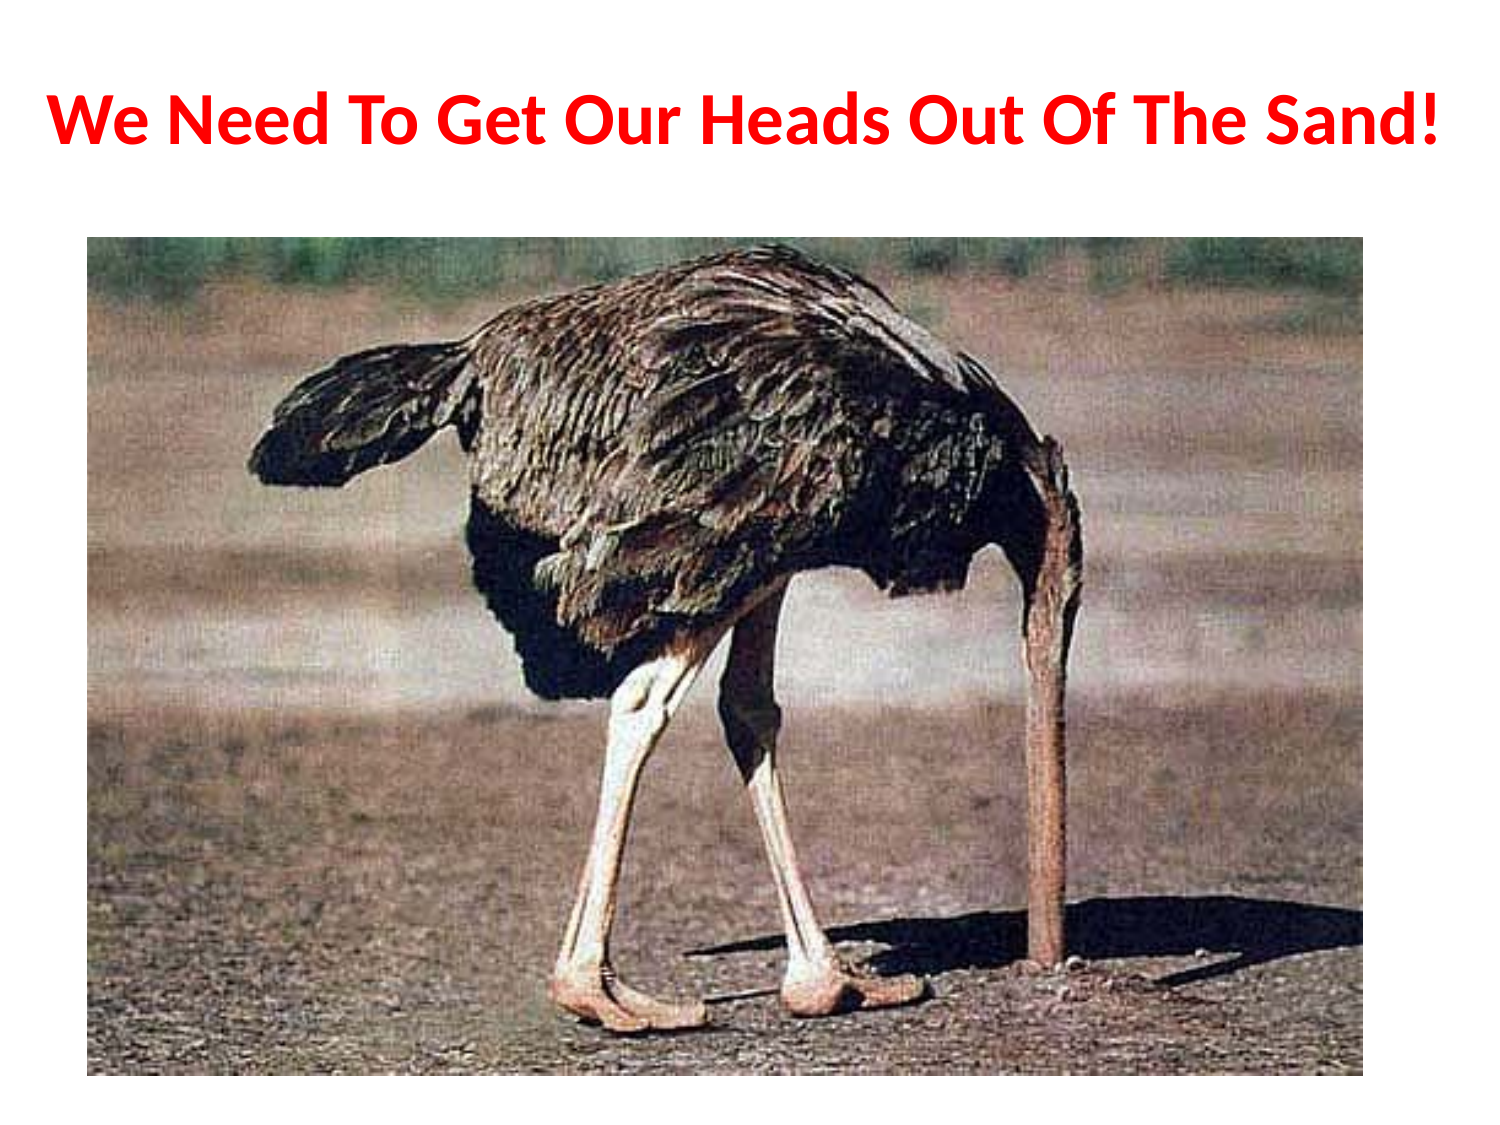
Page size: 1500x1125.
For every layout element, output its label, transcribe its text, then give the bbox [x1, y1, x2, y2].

text_box We Need To Get Our Heads Out Of The Sand! [32, 62, 1460, 168]
picture [87, 237, 1363, 1077]
